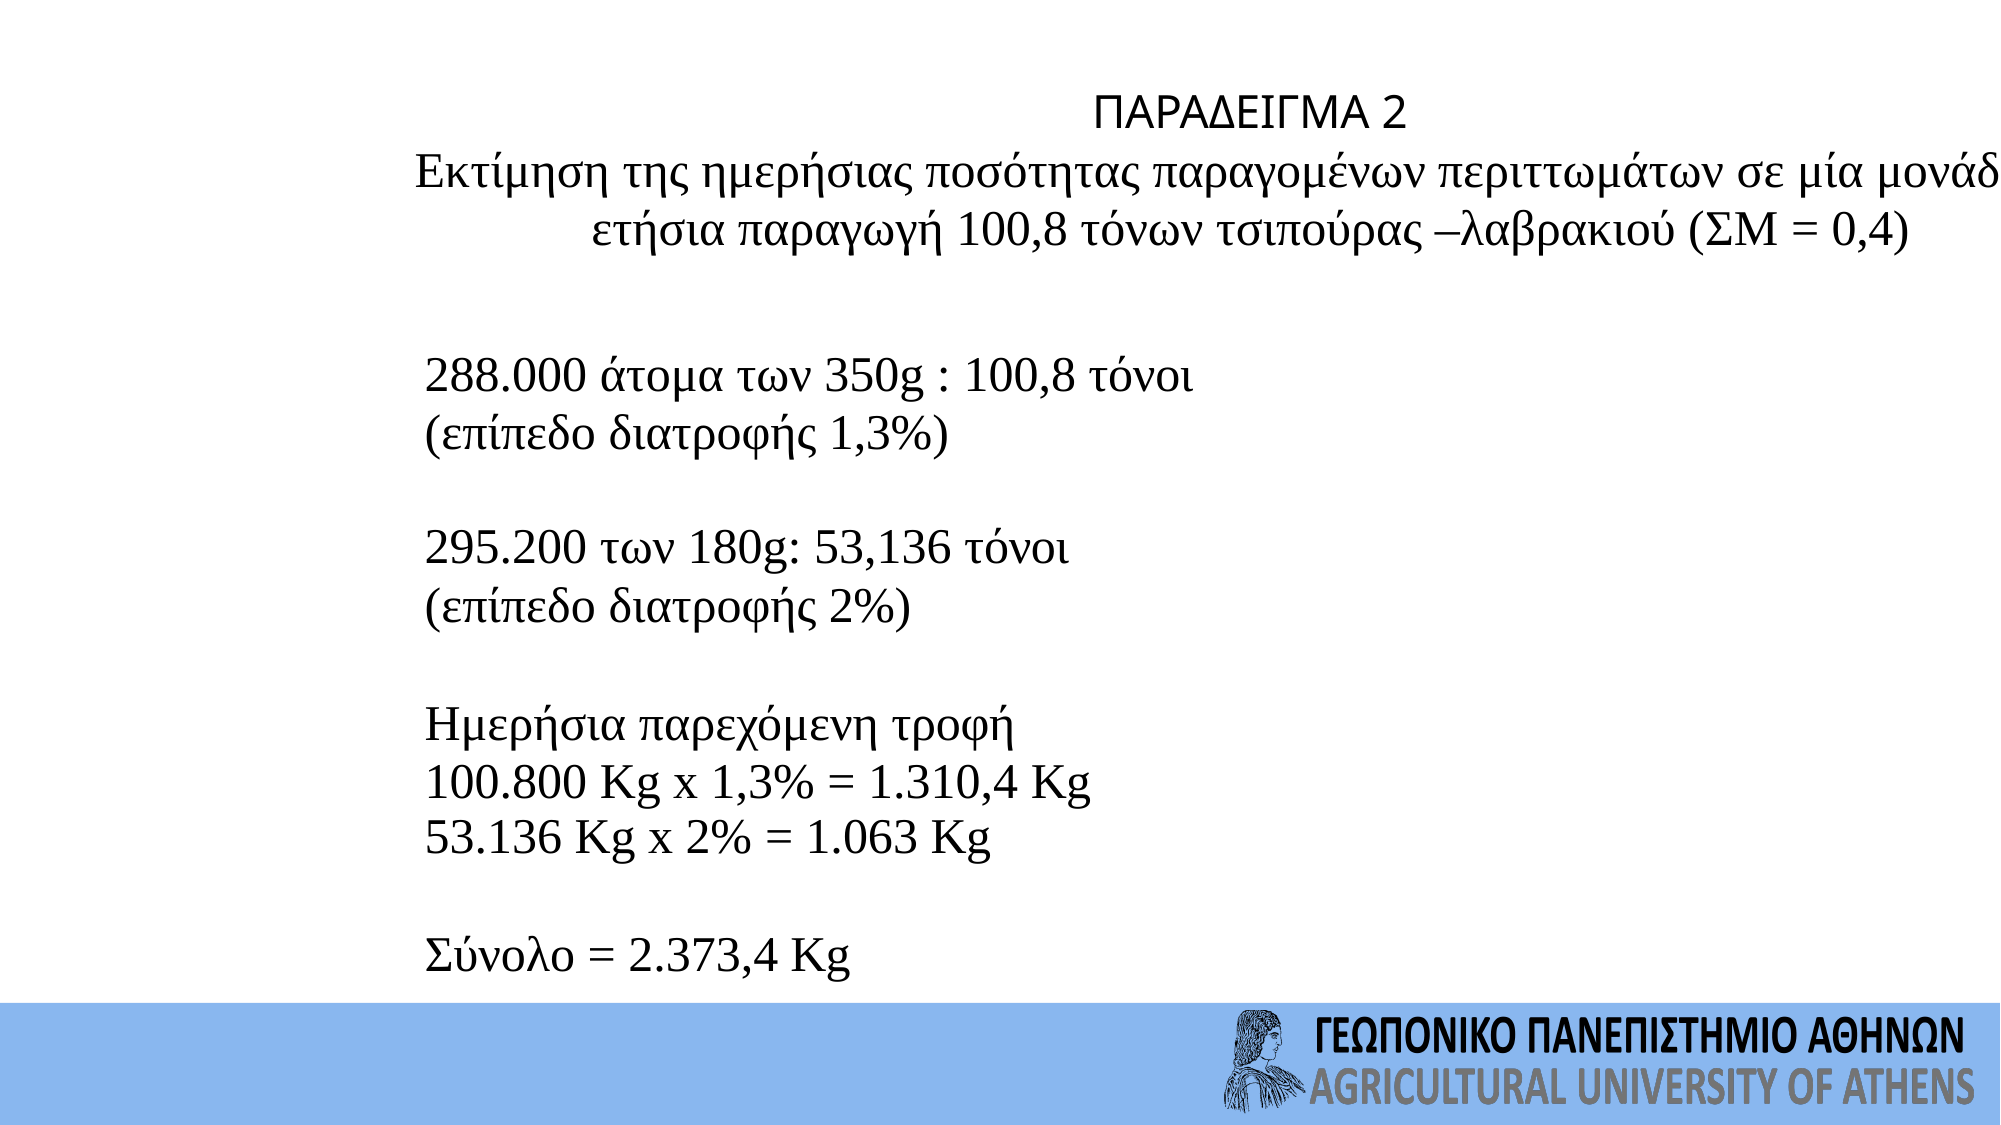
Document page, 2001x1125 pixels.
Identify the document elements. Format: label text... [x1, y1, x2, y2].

text_box [0, 1002, 2000, 1125]
text_box 288.000 άτομα των 350g : 100,8 τόνοι (επίπεδο διατροφής 1,3%) 295.200 των 180g: 53,136 τόνοι (επίπεδο διατροφής 2%) Ημερήσια παρεχόμενη τροφή 100.800 Kg x 1,3% = 1.310,4 Kg 53.136 Kg x 2% = 1.063 Kg Σύνολο = 2.373,4 Kg [422, 338, 1197, 982]
title ΠΑΡΑΔΕΙΓΜΑ 2 Εκτίμηση της ημερήσιας ποσότητας παραγομένων περιττωμάτων σε μία μονάδα με ετήσια παραγωγή 100,8 τόνων τσιπούρας –λαβρακιού (ΣΜ = 0,4) [387, 73, 2000, 264]
picture [1219, 1001, 2000, 1124]
